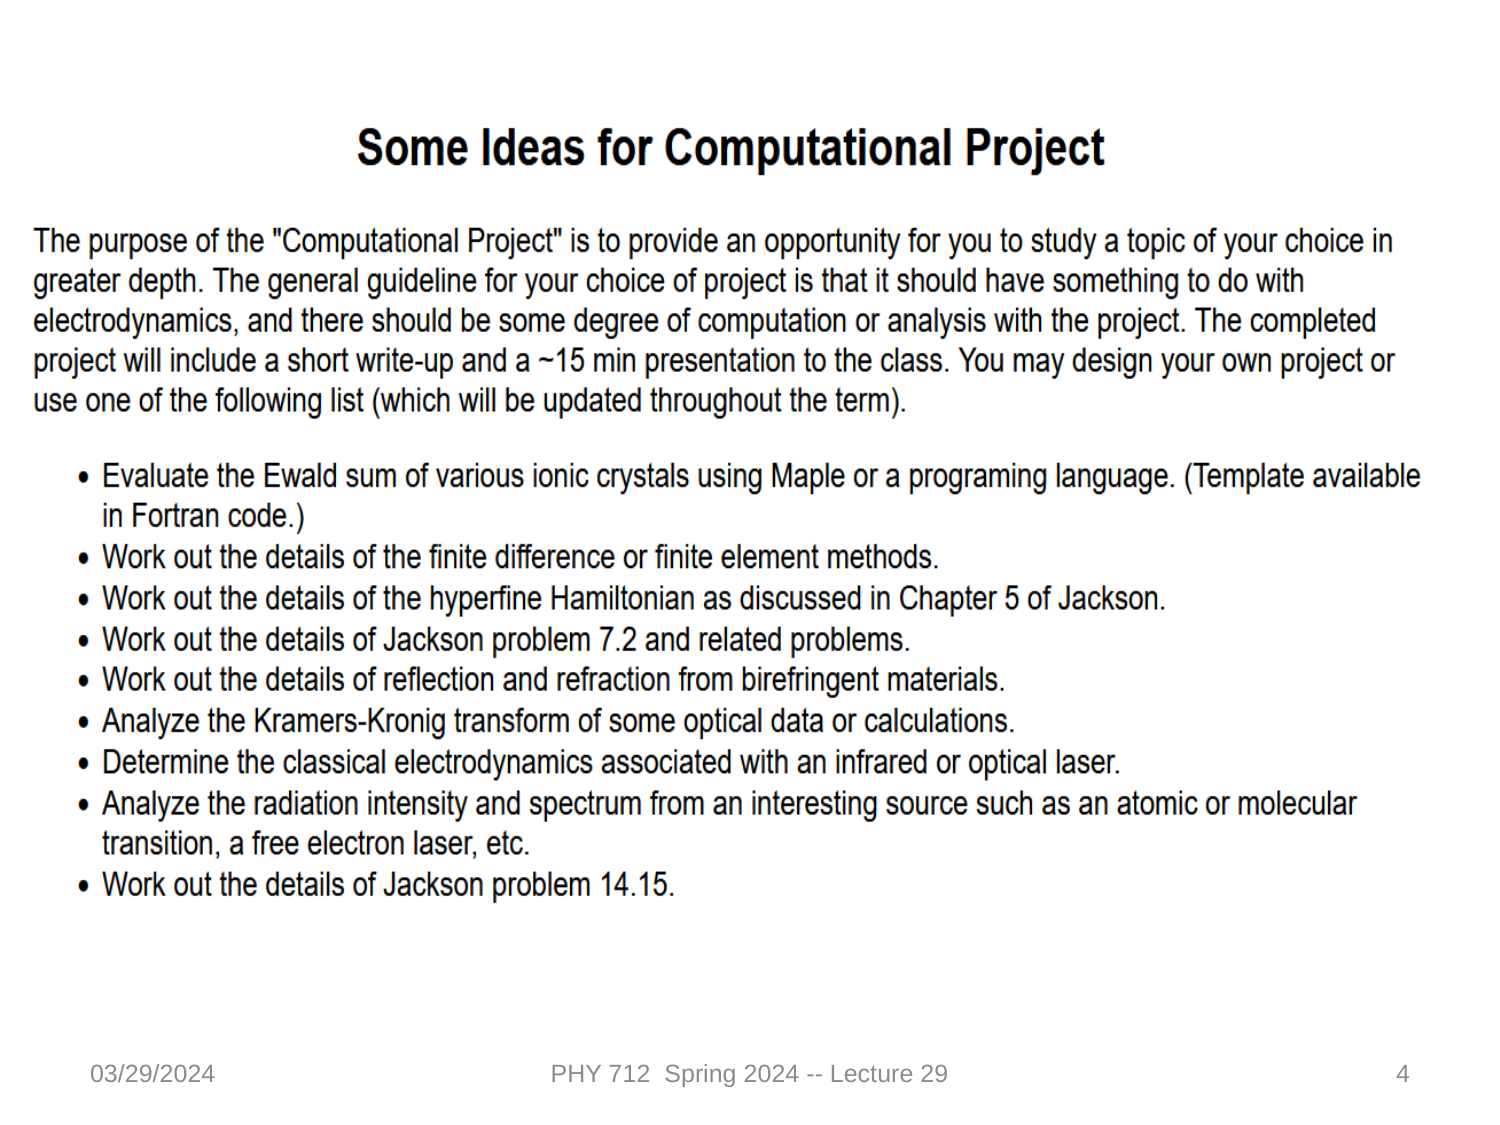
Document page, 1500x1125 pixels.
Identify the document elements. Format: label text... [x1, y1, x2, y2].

picture [23, 87, 1430, 916]
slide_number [75, 1042, 425, 1103]
slide_number 4 [1074, 1042, 1425, 1103]
footer PHY 712 Spring 2024 -- Lecture 29 [512, 1042, 988, 1103]
